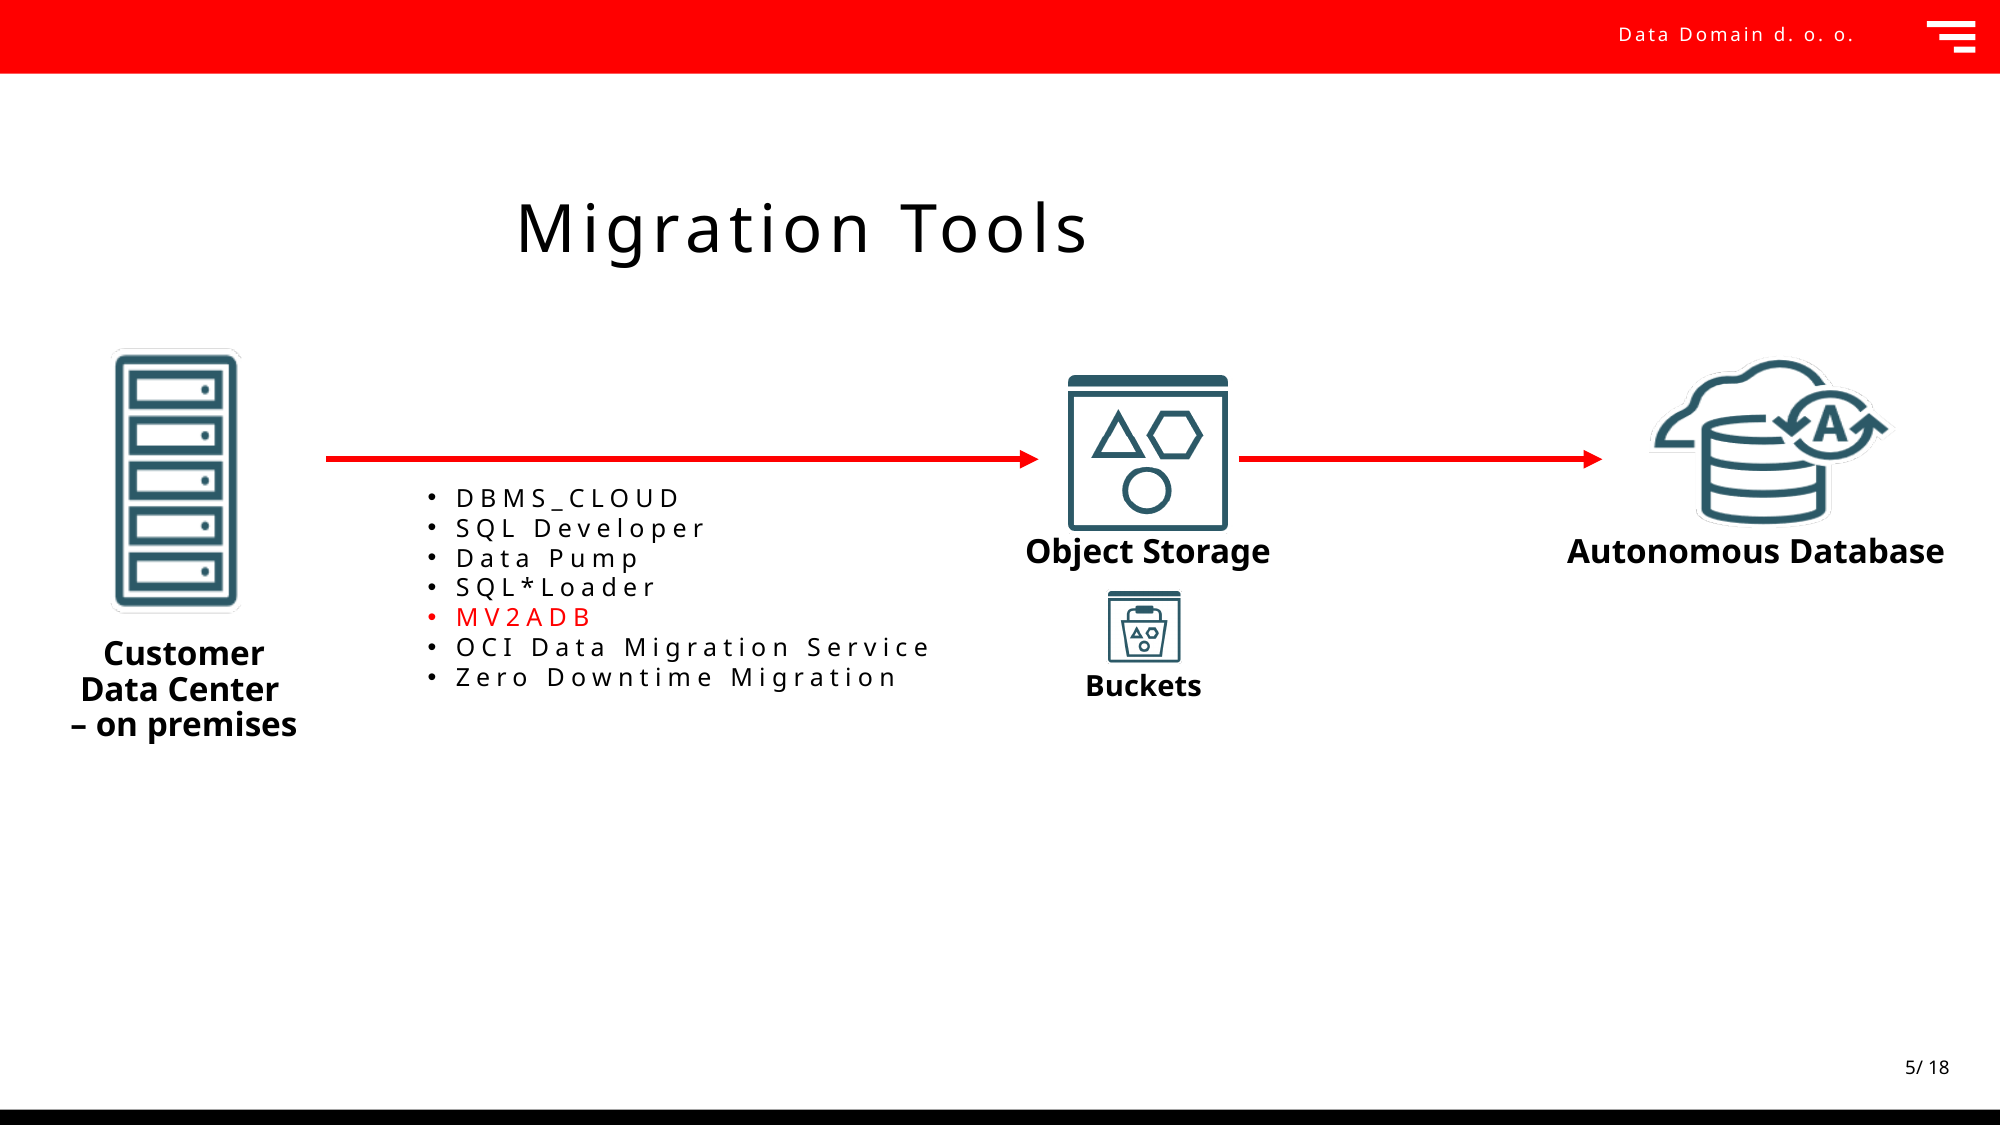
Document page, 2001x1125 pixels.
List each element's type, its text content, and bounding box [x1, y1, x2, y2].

text_box Migration Tools [350, 178, 1104, 354]
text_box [999, 371, 1297, 577]
text_box 5/ 18 [1890, 1048, 1965, 1086]
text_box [1547, 355, 1965, 577]
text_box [1926, 21, 1976, 53]
text_box DBMS_CLOUD SQL Developer Data Pump SQL*Loader MV2ADB OCI Data Migration Service Zero Downtime Migration [413, 474, 944, 830]
text_box Data Domain d. o. o. [1603, 15, 1868, 53]
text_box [0, 347, 395, 756]
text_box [1077, 588, 1210, 708]
